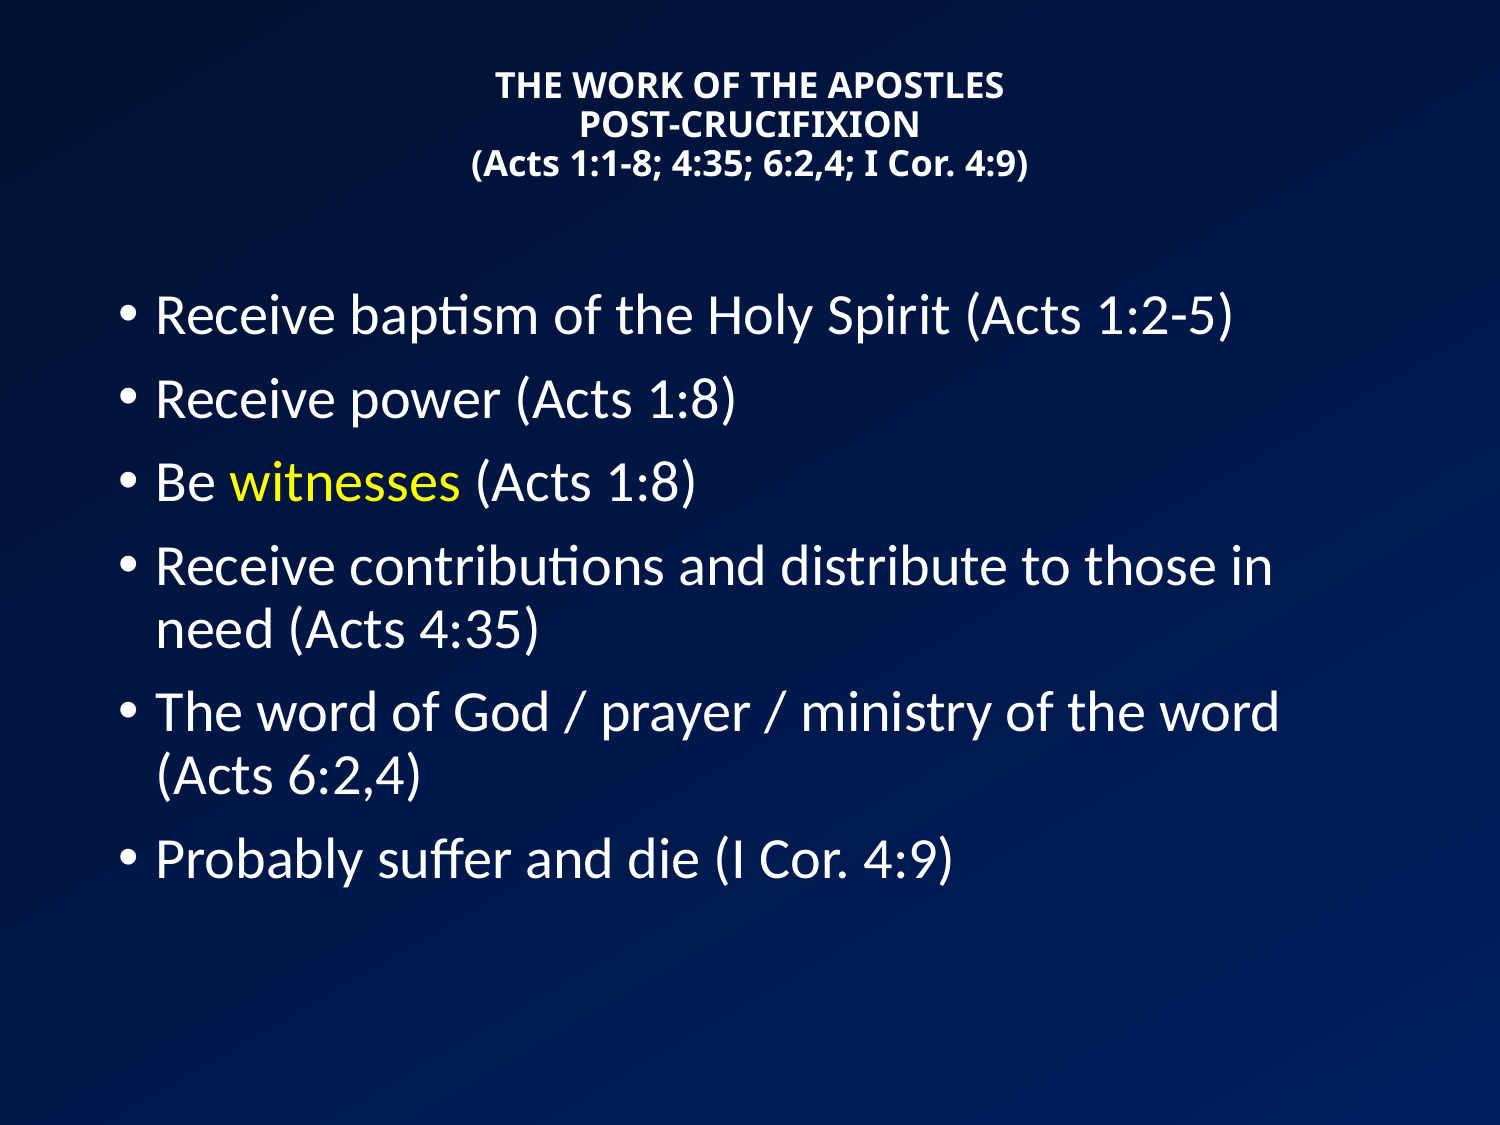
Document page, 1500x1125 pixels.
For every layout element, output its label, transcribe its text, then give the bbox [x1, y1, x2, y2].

title THE WORK OF THE APOSTLES POST-CRUCIFIXION (Acts 1:1-8; 4:35; 6:2,4; I Cor. 4:9) [103, 59, 1397, 193]
list Receive baptism of the Holy Spirit (Acts 1:2-5) Receive power (Acts 1:8) Be witnesses (Acts 1:8) Receive contributions and distribute to those in need (Acts 4:35) The word of God / prayer / ministry of the word (Acts 6:2,4) Probably suffer and die (I Cor. 4:9) [103, 276, 1397, 995]
